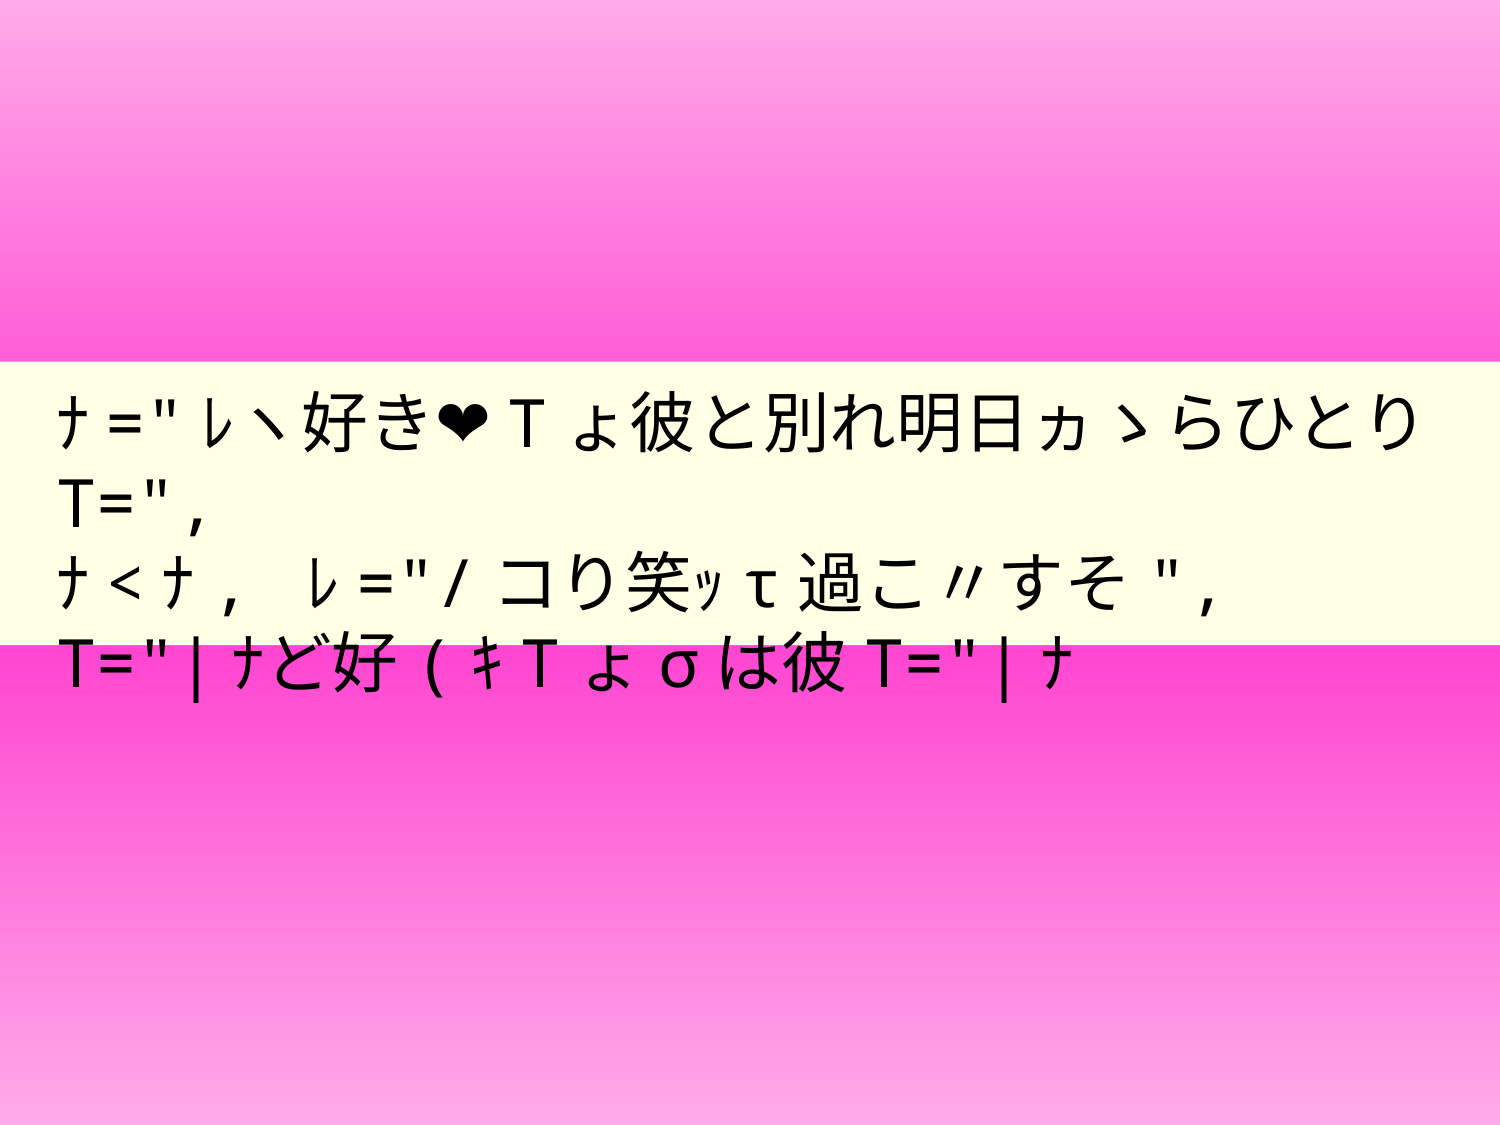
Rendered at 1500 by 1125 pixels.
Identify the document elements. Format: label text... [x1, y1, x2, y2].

text_box [0, 360, 1500, 647]
text_box ﾅ="ﾚヽ好き❤Tょ彼と別れ明日ヵゝらひとりT=", ﾅ<ﾅ, ﾚ="/コり笑ｯτ過こ〃すそ", T="|ﾅど好(ｷTょσは彼T="|ﾅ [41, 373, 1500, 709]
